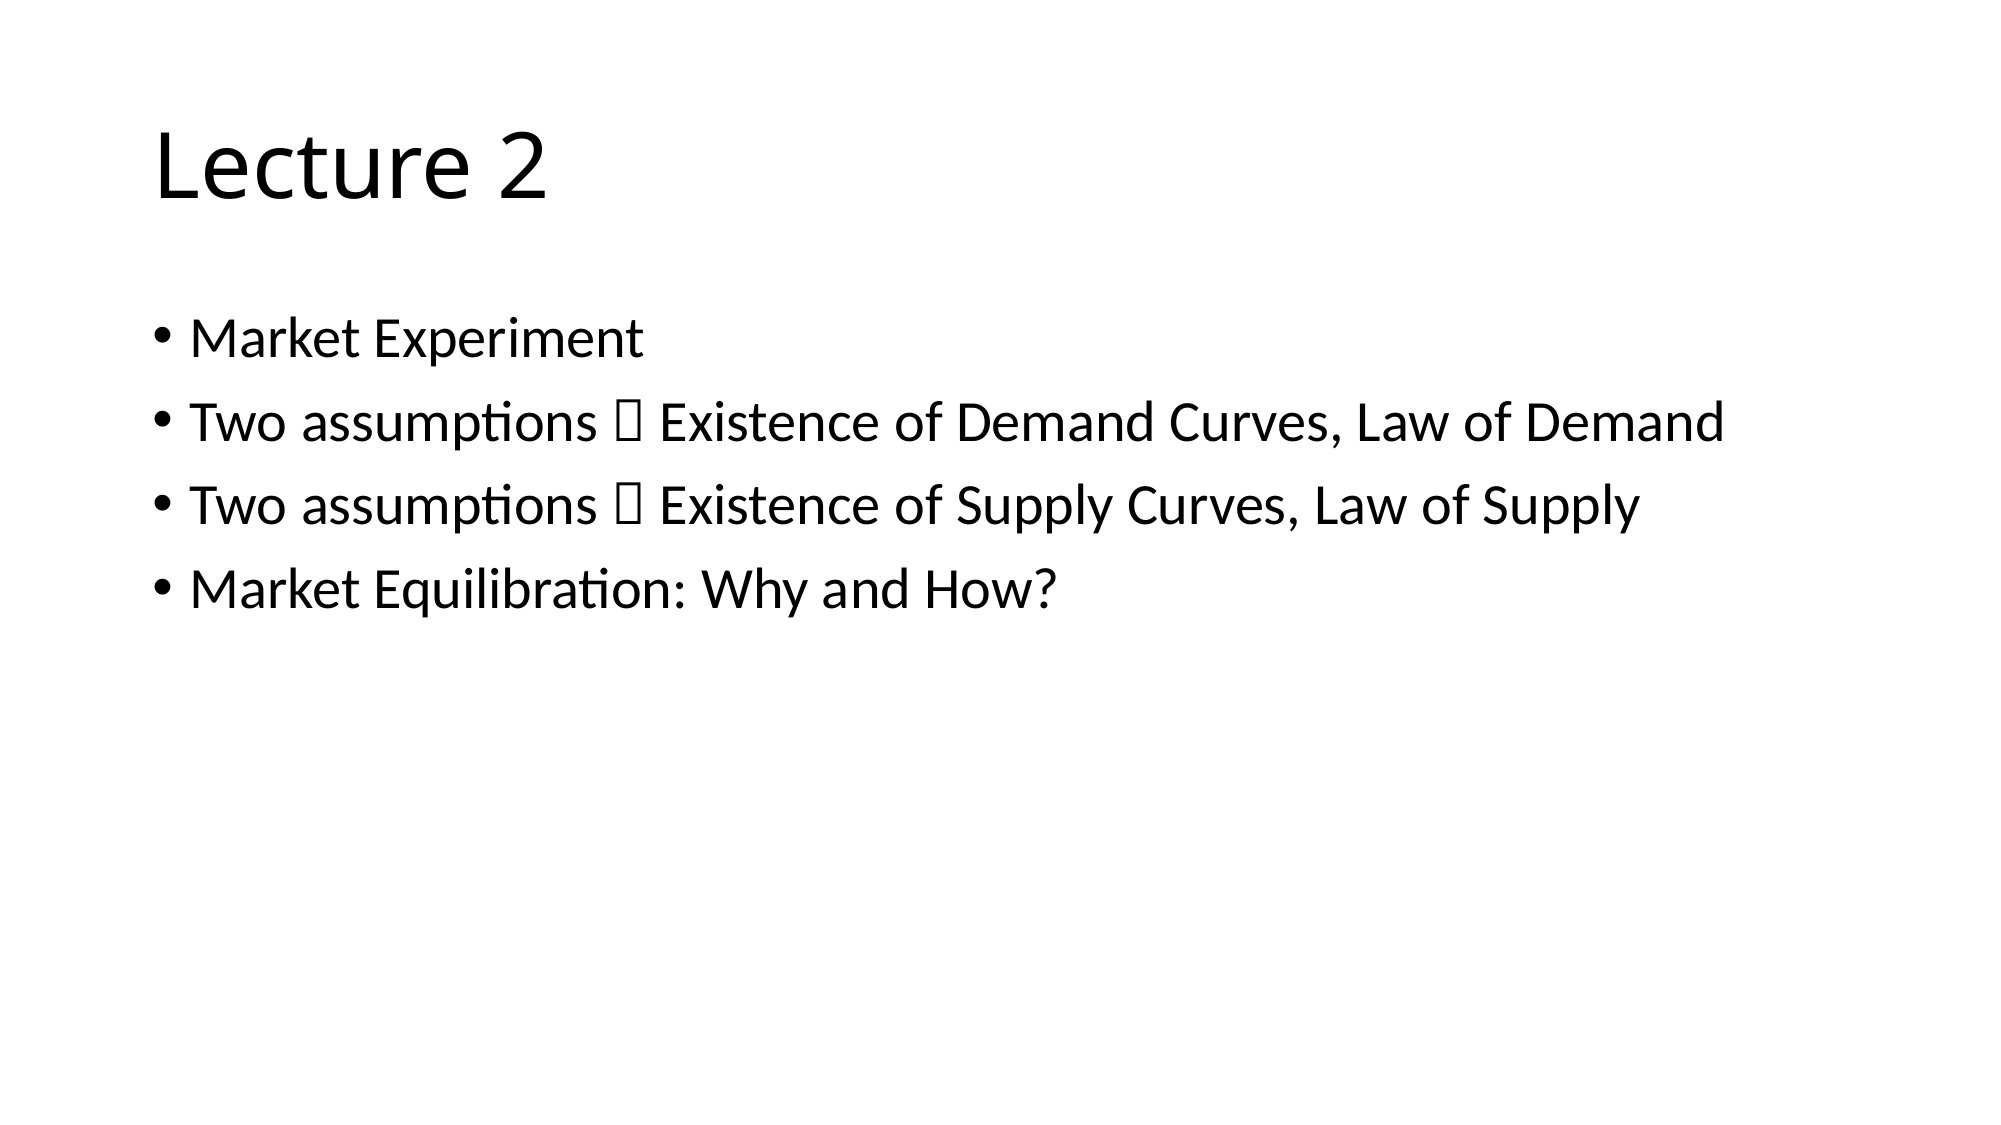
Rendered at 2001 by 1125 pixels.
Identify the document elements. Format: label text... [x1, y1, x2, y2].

list Market Experiment Two assumptions  Existence of Demand Curves, Law of Demand Two assumptions  Existence of Supply Curves, Law of Supply Market Equilibration: Why and How? [137, 299, 1863, 1014]
title Lecture 2 [137, 59, 1863, 278]
